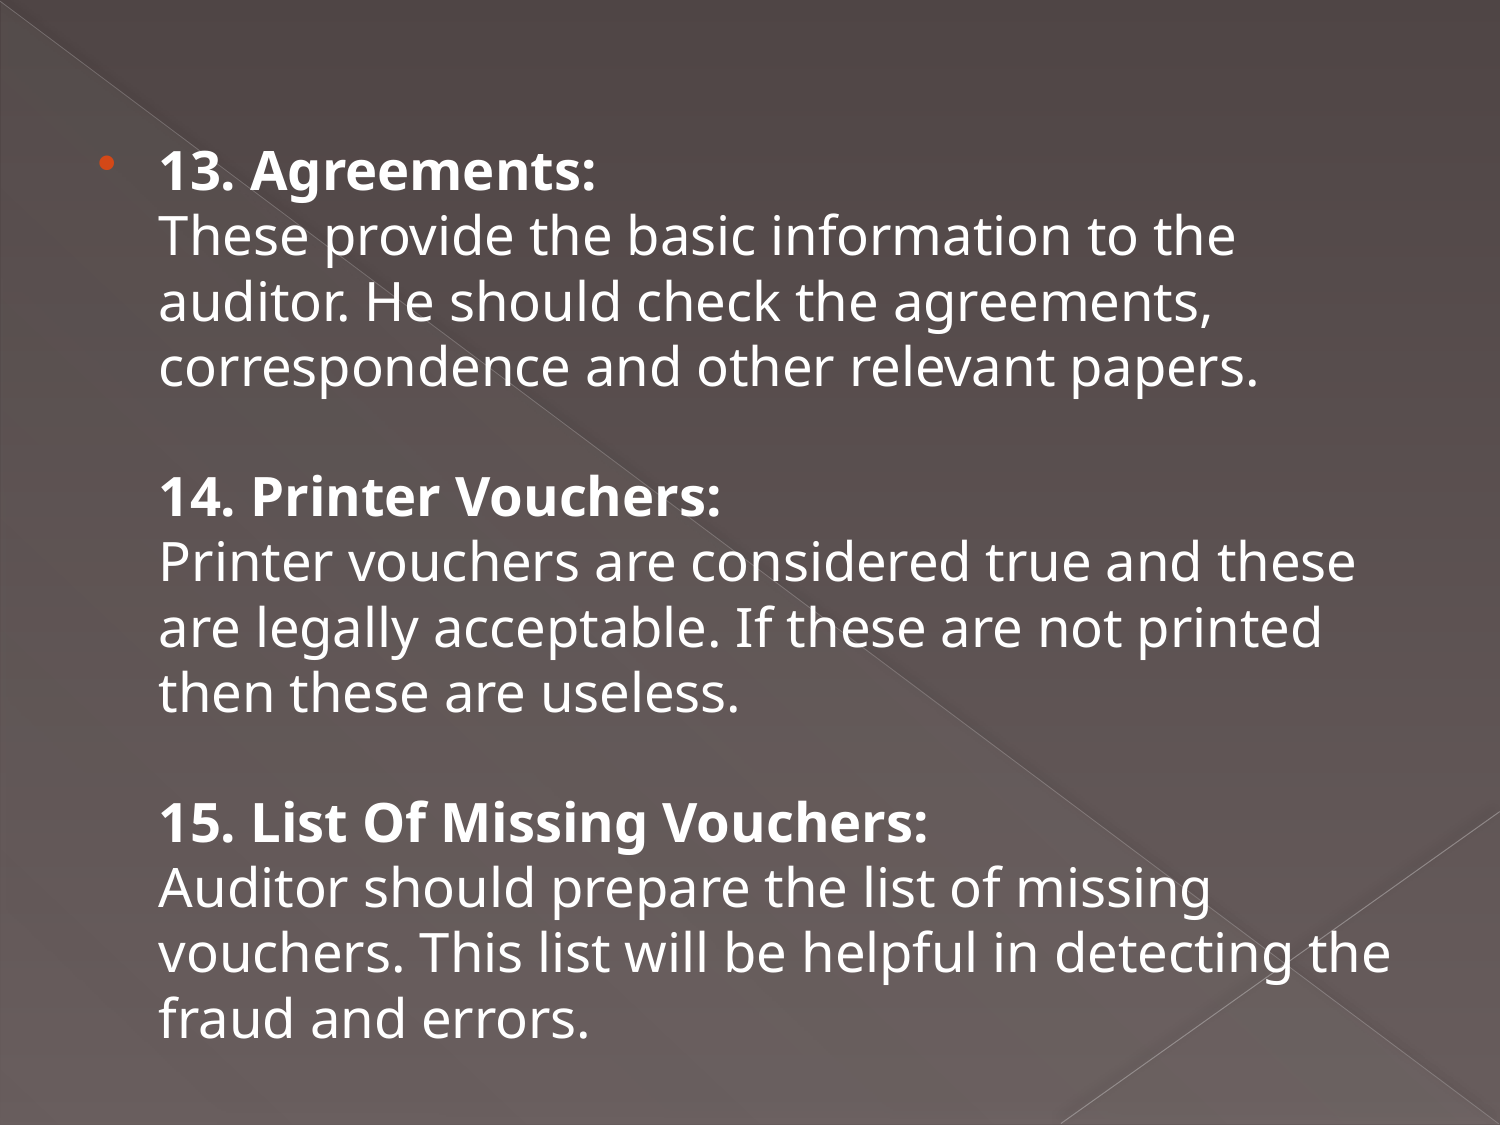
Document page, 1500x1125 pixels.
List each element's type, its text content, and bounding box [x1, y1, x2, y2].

list 13. Agreements: These provide the basic information to the auditor. He should check the agreements, correspondence and other relevant papers. 14. Printer Vouchers: Printer vouchers are considered true and these are legally acceptable. If these are not printed then these are useless. 15. List Of Missing Vouchers: Auditor should prepare the list of missing vouchers. This list will be helpful in detecting the fraud and errors. [75, 128, 1425, 1059]
